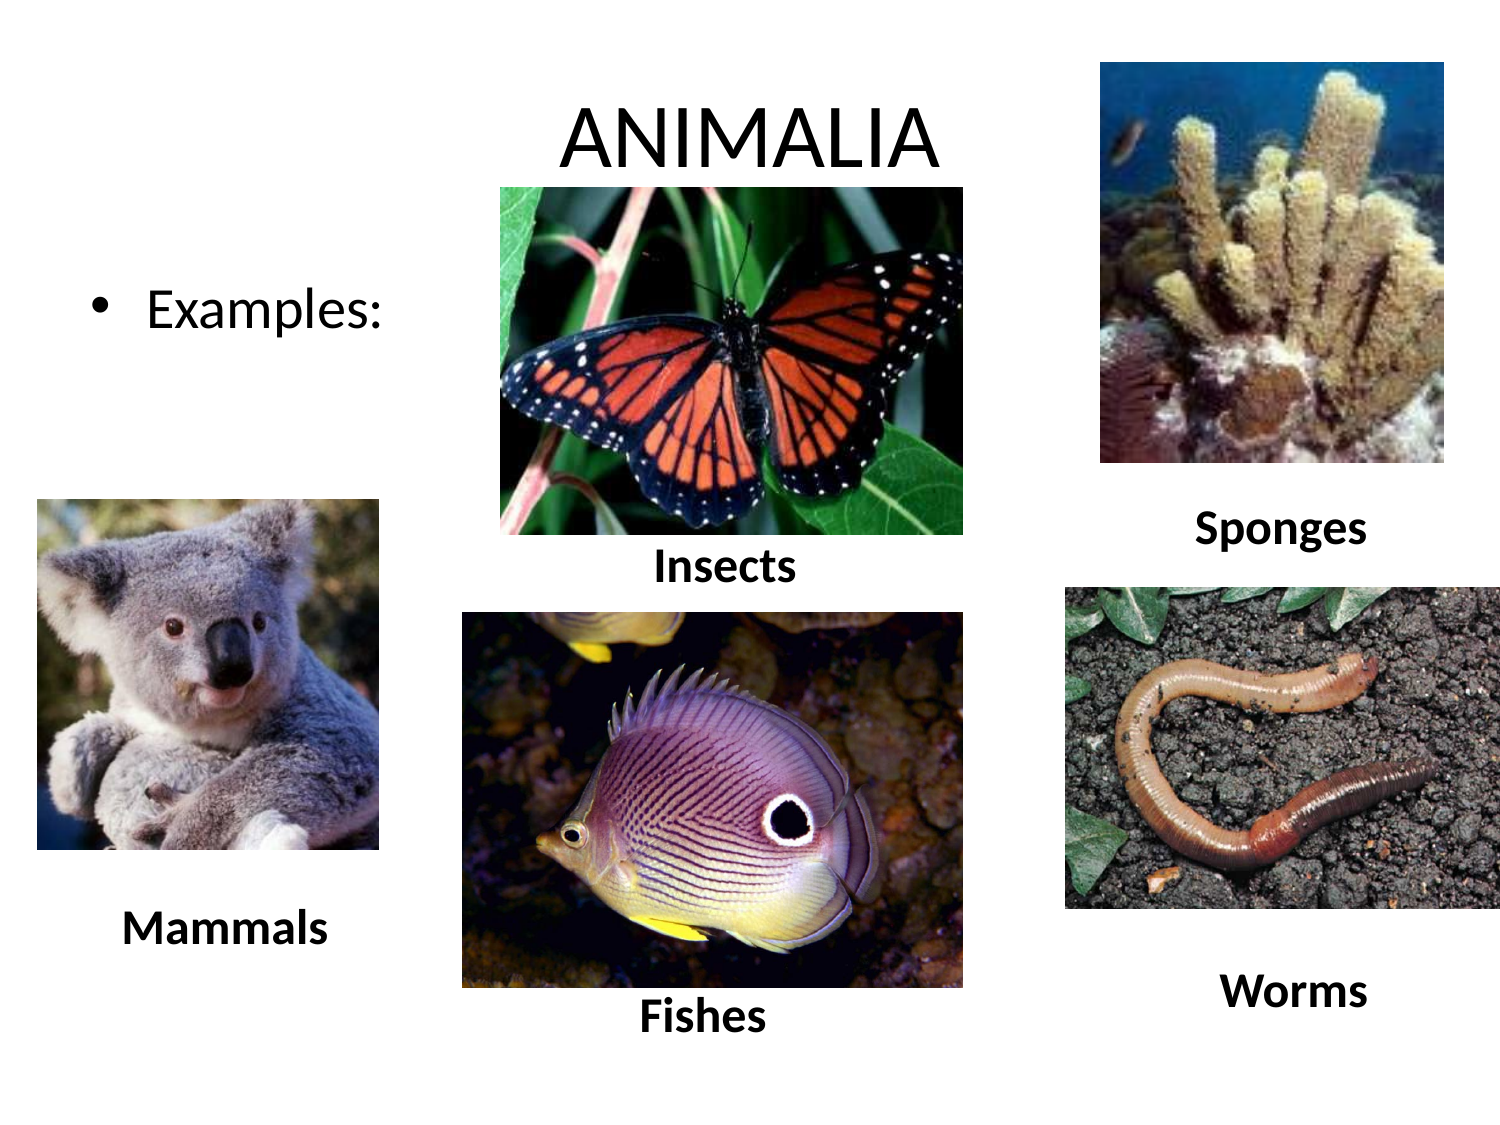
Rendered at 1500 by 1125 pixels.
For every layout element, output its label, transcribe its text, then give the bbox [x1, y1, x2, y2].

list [1099, 62, 1444, 463]
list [1065, 587, 1500, 910]
picture [462, 612, 963, 988]
picture [37, 499, 380, 851]
text_box Fishes [624, 974, 988, 1050]
picture [499, 187, 963, 535]
text_box Sponges [1137, 487, 1425, 563]
title ANIMALIA [75, 37, 1425, 225]
text_box Insects [549, 544, 900, 600]
text_box Worms [1087, 949, 1500, 1025]
list Examples: [75, 262, 738, 1000]
text_box Mammals [74, 887, 375, 963]
